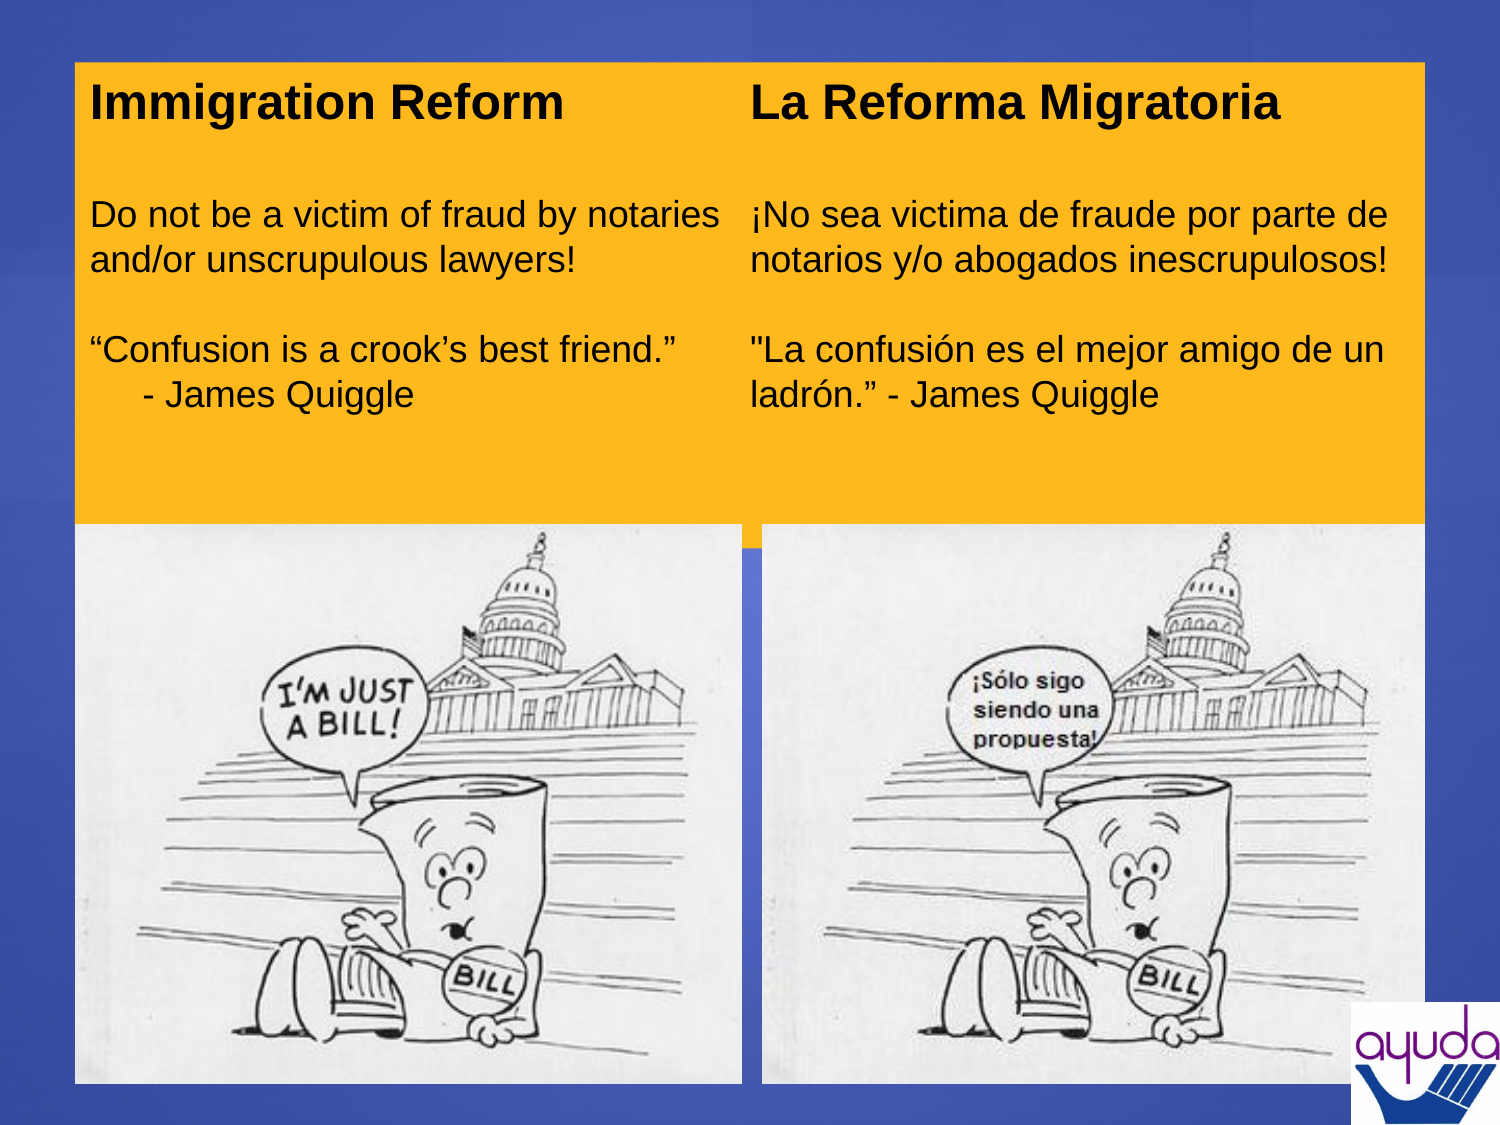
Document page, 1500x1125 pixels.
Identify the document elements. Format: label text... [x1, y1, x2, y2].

text_box Immigration Reform Do not be a victim of fraud by notaries and/or unscrupulous lawyers! “Confusion is a crook’s best friend.” - James Quiggle La Reforma Migratoria ¡No sea victima de fraude por parte de notarios y/o abogados inescrupulosos! "La confusión es el mejor amigo de un ladrón.” - James Quiggle [74, 62, 1425, 527]
picture [73, 523, 743, 1085]
picture [761, 523, 1500, 1125]
